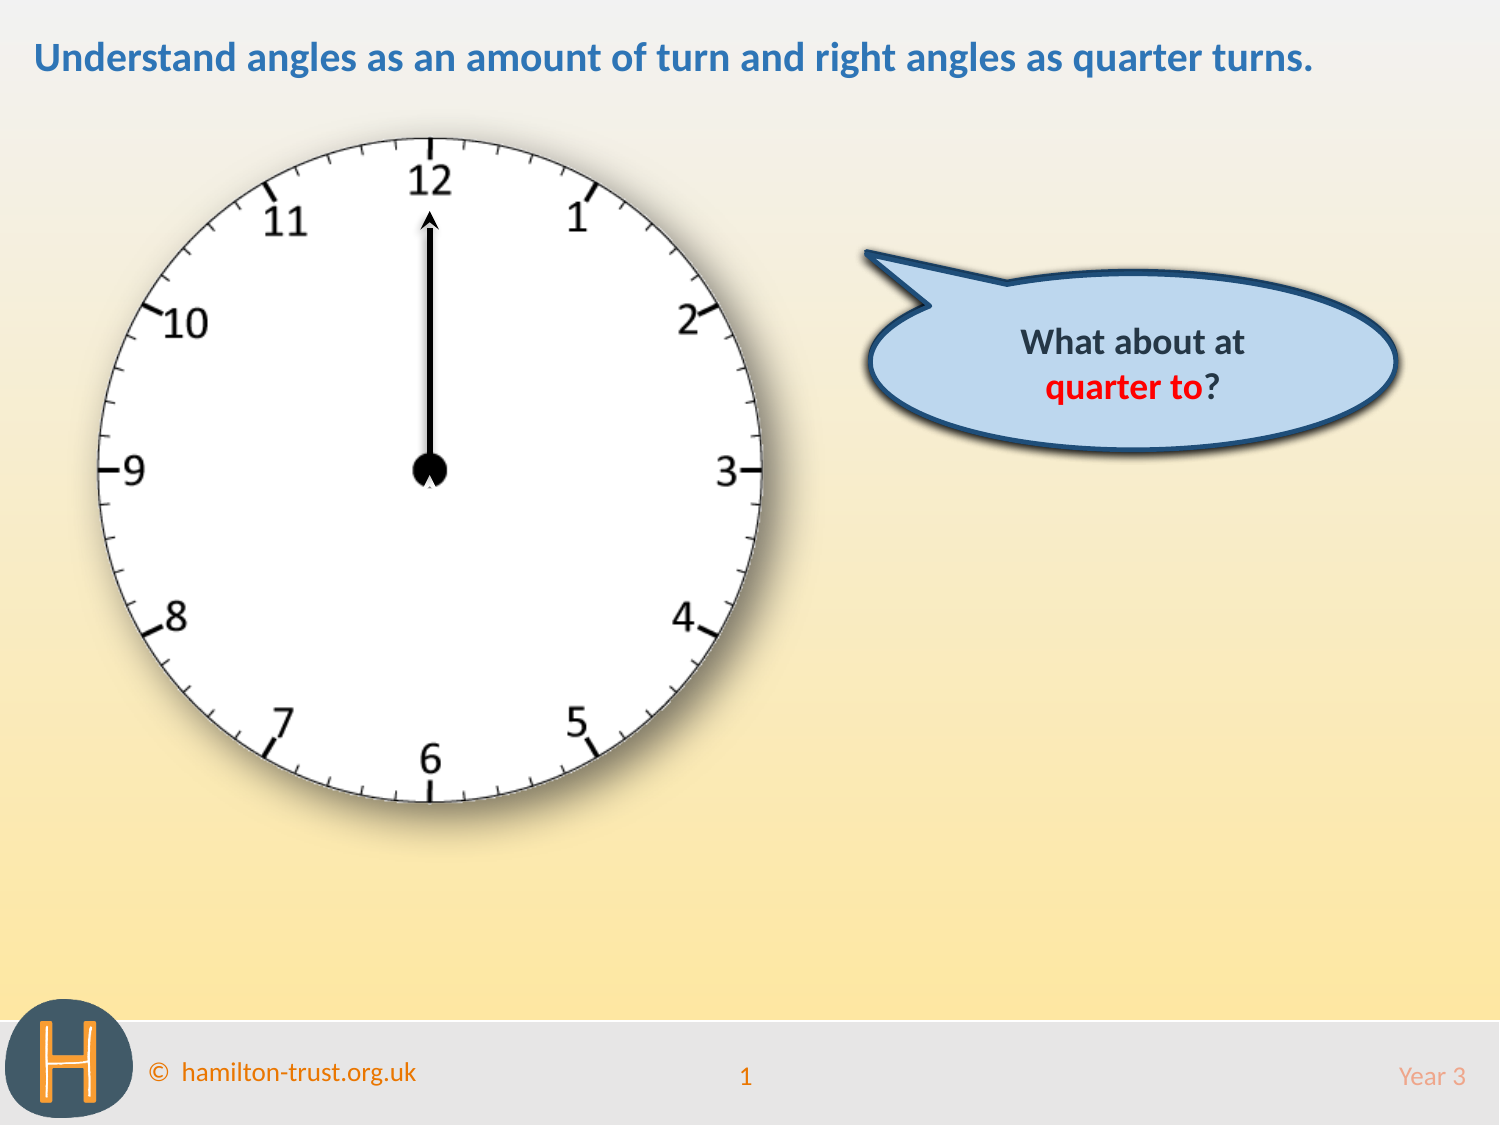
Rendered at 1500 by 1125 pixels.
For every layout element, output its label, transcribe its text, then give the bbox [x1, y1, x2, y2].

text_box Understand angles as an amount of turn and right angles as quarter turns. [19, 22, 1485, 88]
text_box What about at quarter to? [866, 254, 1396, 450]
footer Year 3 [870, 1044, 1482, 1105]
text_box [429, 210, 448, 740]
picture [5, 999, 133, 1118]
slide_number 1 [686, 1044, 805, 1105]
picture [70, 119, 790, 822]
